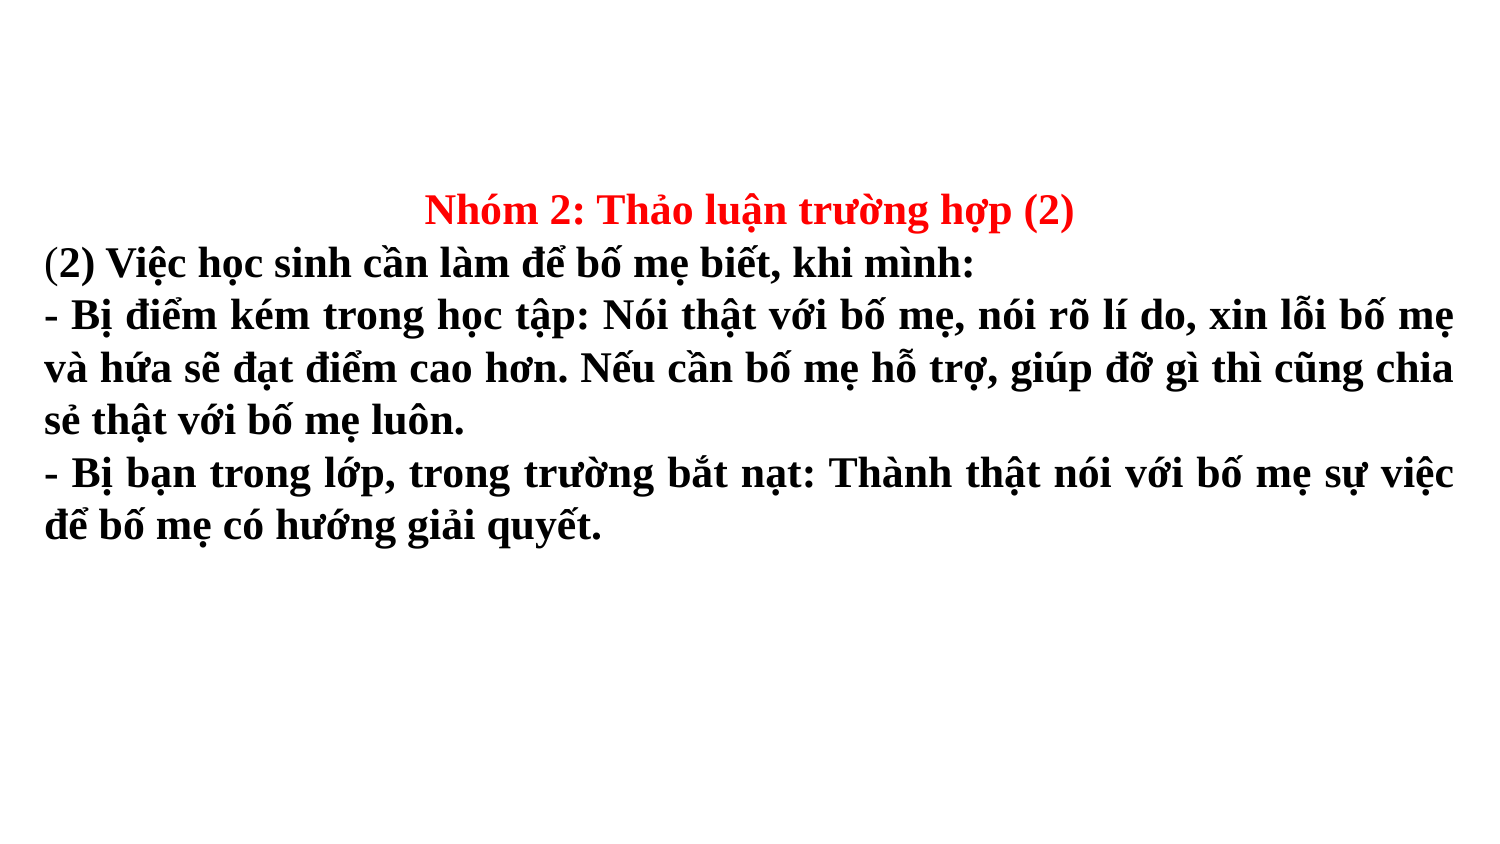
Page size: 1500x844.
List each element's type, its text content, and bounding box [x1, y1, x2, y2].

text_box Nhóm 2: Thảo luận trường hợp (2) (2) Việc học sinh cần làm để bố mẹ biết, khi mình: - Bị điểm kém trong học tập: Nói thật với bố mẹ, nói rõ lí do, xin lỗi bố mẹ và hứa sẽ đạt điểm cao hơn. Nếu cần bố mẹ hỗ trợ, giúp đỡ gì thì cũng chia sẻ thật với bố mẹ luôn. - Bị bạn trong lớp, trong trường bắt nạt: Thành thật nói với bố mẹ sự việc để bố mẹ có hướng giải quyết. [29, 173, 1471, 609]
